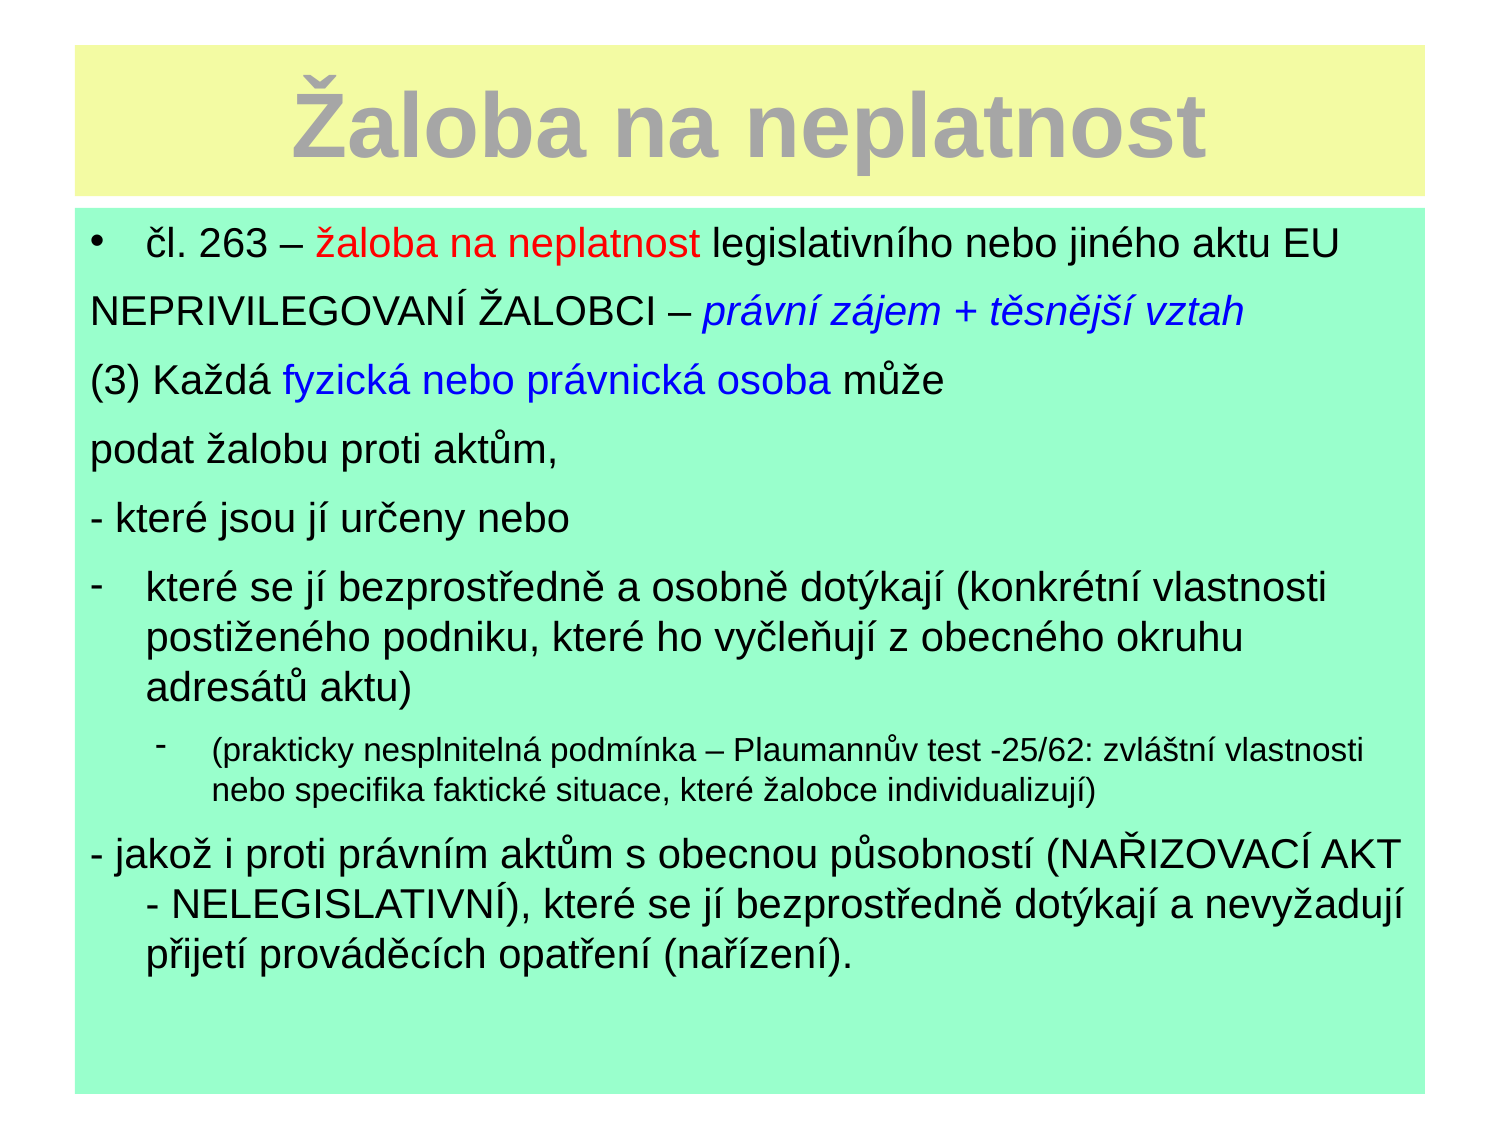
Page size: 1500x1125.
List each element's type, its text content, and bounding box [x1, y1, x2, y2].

text_box Žaloba na neplatnost [74, 45, 1425, 197]
text_box čl. 263 – žaloba na neplatnost legislativního nebo jiného aktu EU NEPRIVILEGOVANÍ ŽALOBCI – právní zájem + těsnější vztah (3) Každá fyzická nebo právnická osoba může podat žalobu proti aktům, - které jsou jí určeny nebo které se jí bezprostředně a osobně dotýkají (konkrétní vlastnosti postiženého podniku, které ho vyčleňují z obecného okruhu adresátů aktu) (prakticky nesplnitelná podmínka – Plaumannův test -25/62: zvláštní vlastnosti nebo specifika faktické situace, které žalobce individualizují) - jakož i proti právním aktům s obecnou působností (NAŘIZOVACÍ AKT - NELEGISLATIVNÍ), které se jí bezprostředně dotýkají a nevyžadují přijetí prováděcích opatření (nařízení). [74, 207, 1425, 1094]
